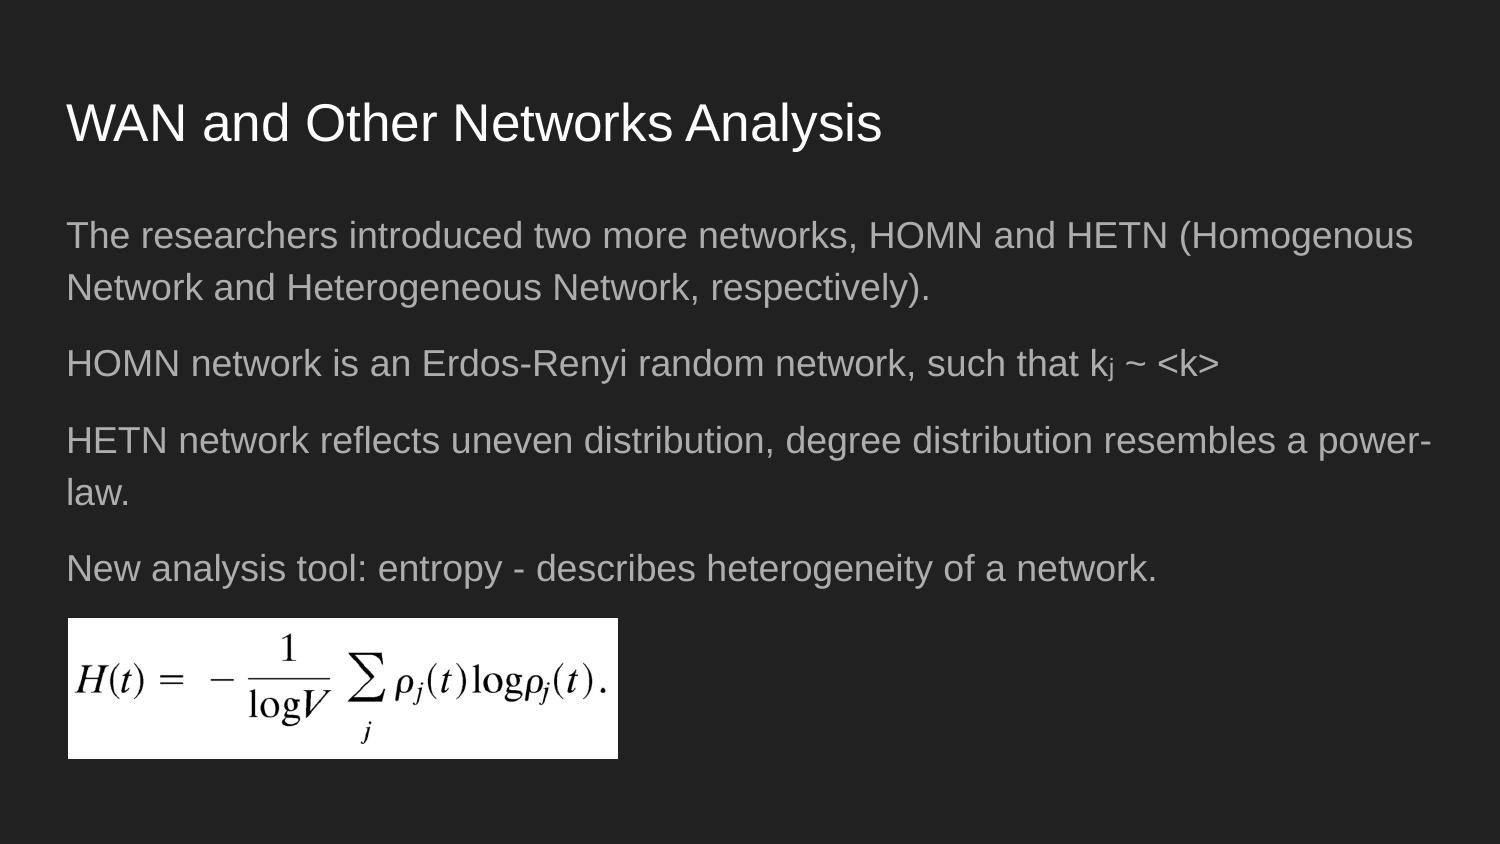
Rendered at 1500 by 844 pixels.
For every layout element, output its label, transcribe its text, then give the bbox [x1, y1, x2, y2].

picture [67, 618, 618, 760]
list The researchers introduced two more networks, HOMN and HETN (Homogenous Network and Heterogeneous Network, respectively). HOMN network is an Erdos-Renyi random network, such that kj ~ <k> HETN network reflects uneven distribution, degree distribution resembles a power-law. New analysis tool: entropy - describes heterogeneity of a network. [51, 189, 1449, 750]
title WAN and Other Networks Analysis [51, 72, 1449, 167]
